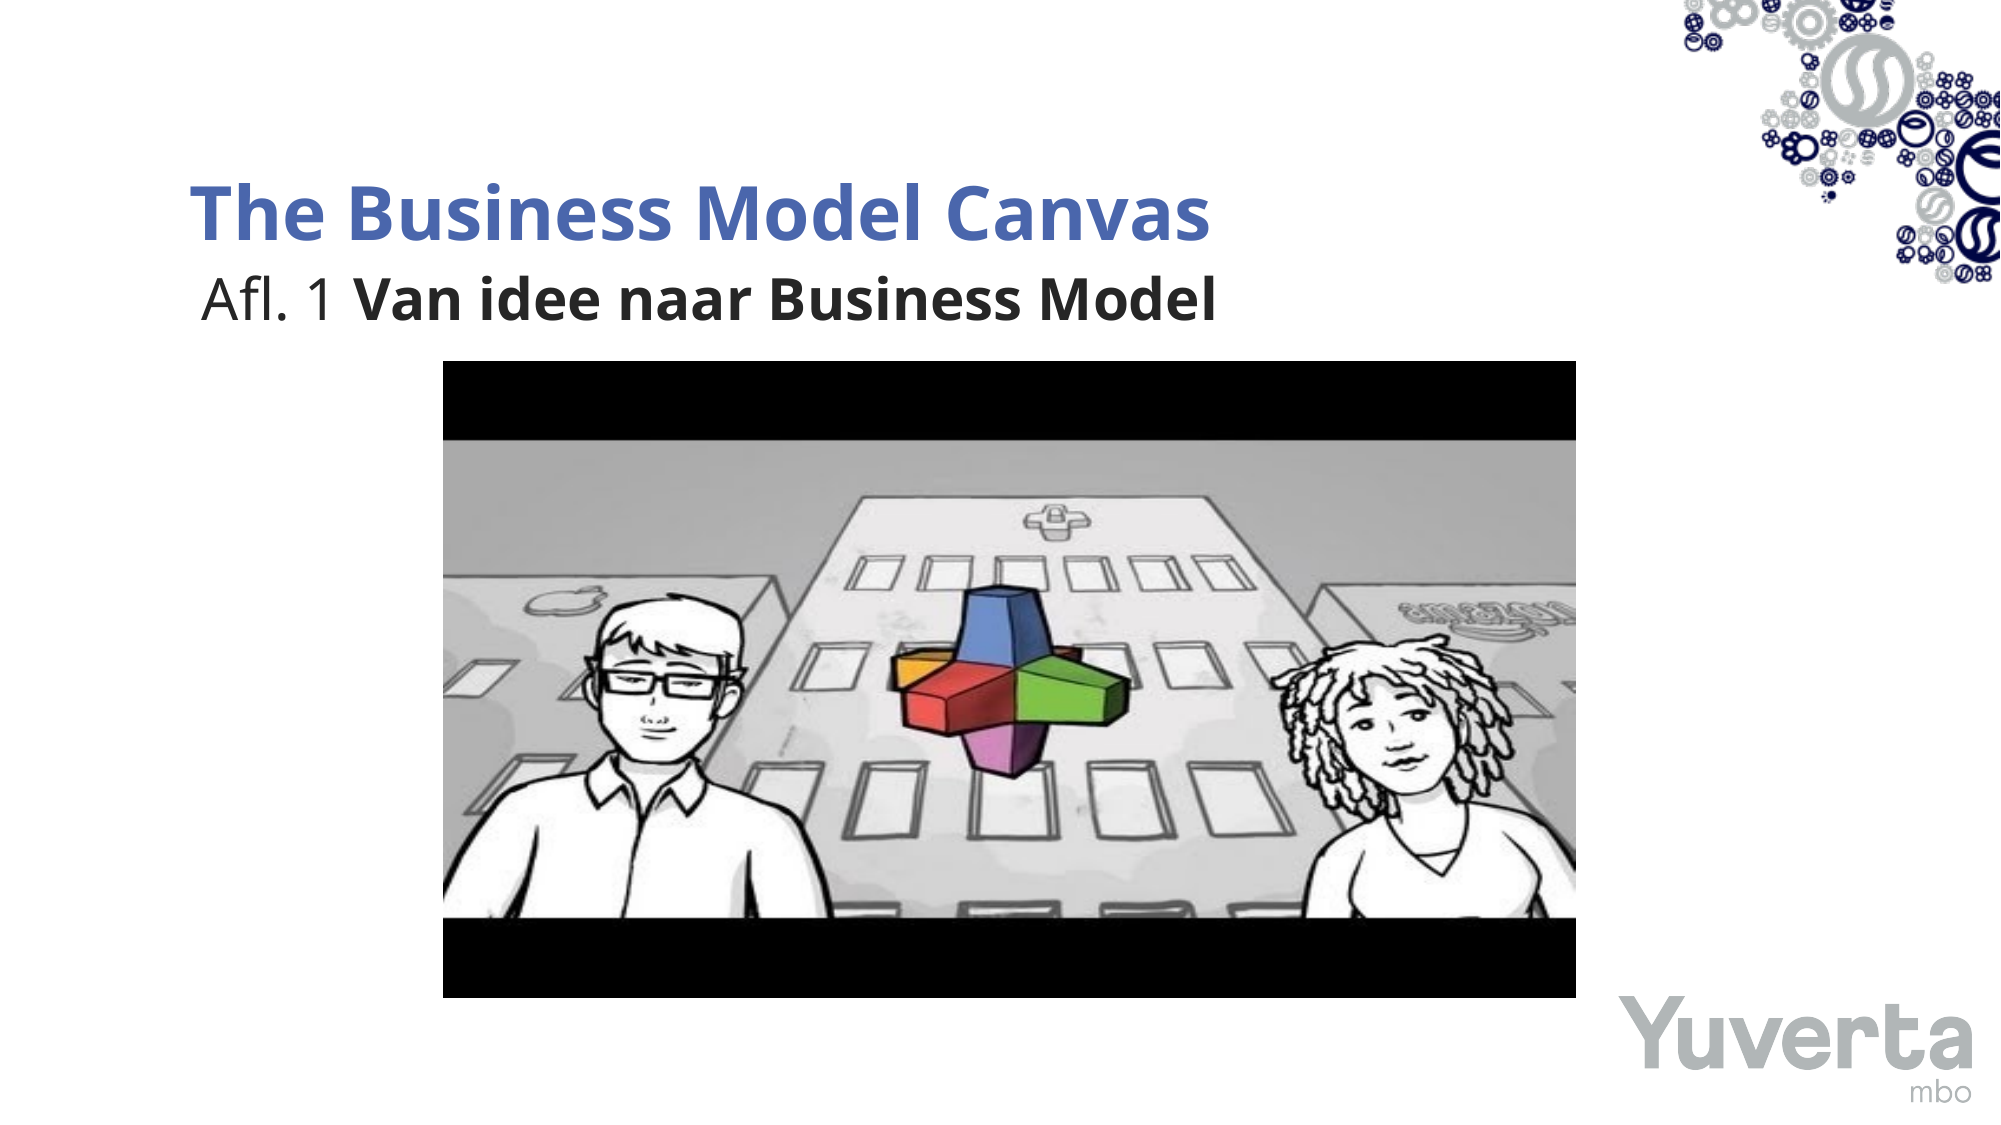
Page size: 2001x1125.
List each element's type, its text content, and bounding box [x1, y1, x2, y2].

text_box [442, 360, 1577, 999]
picture [0, 0, 2000, 1125]
text_box Afl. 1 Van idee naar Business Model [179, 263, 1295, 386]
text_box The Business Model Canvas [174, 87, 1600, 263]
